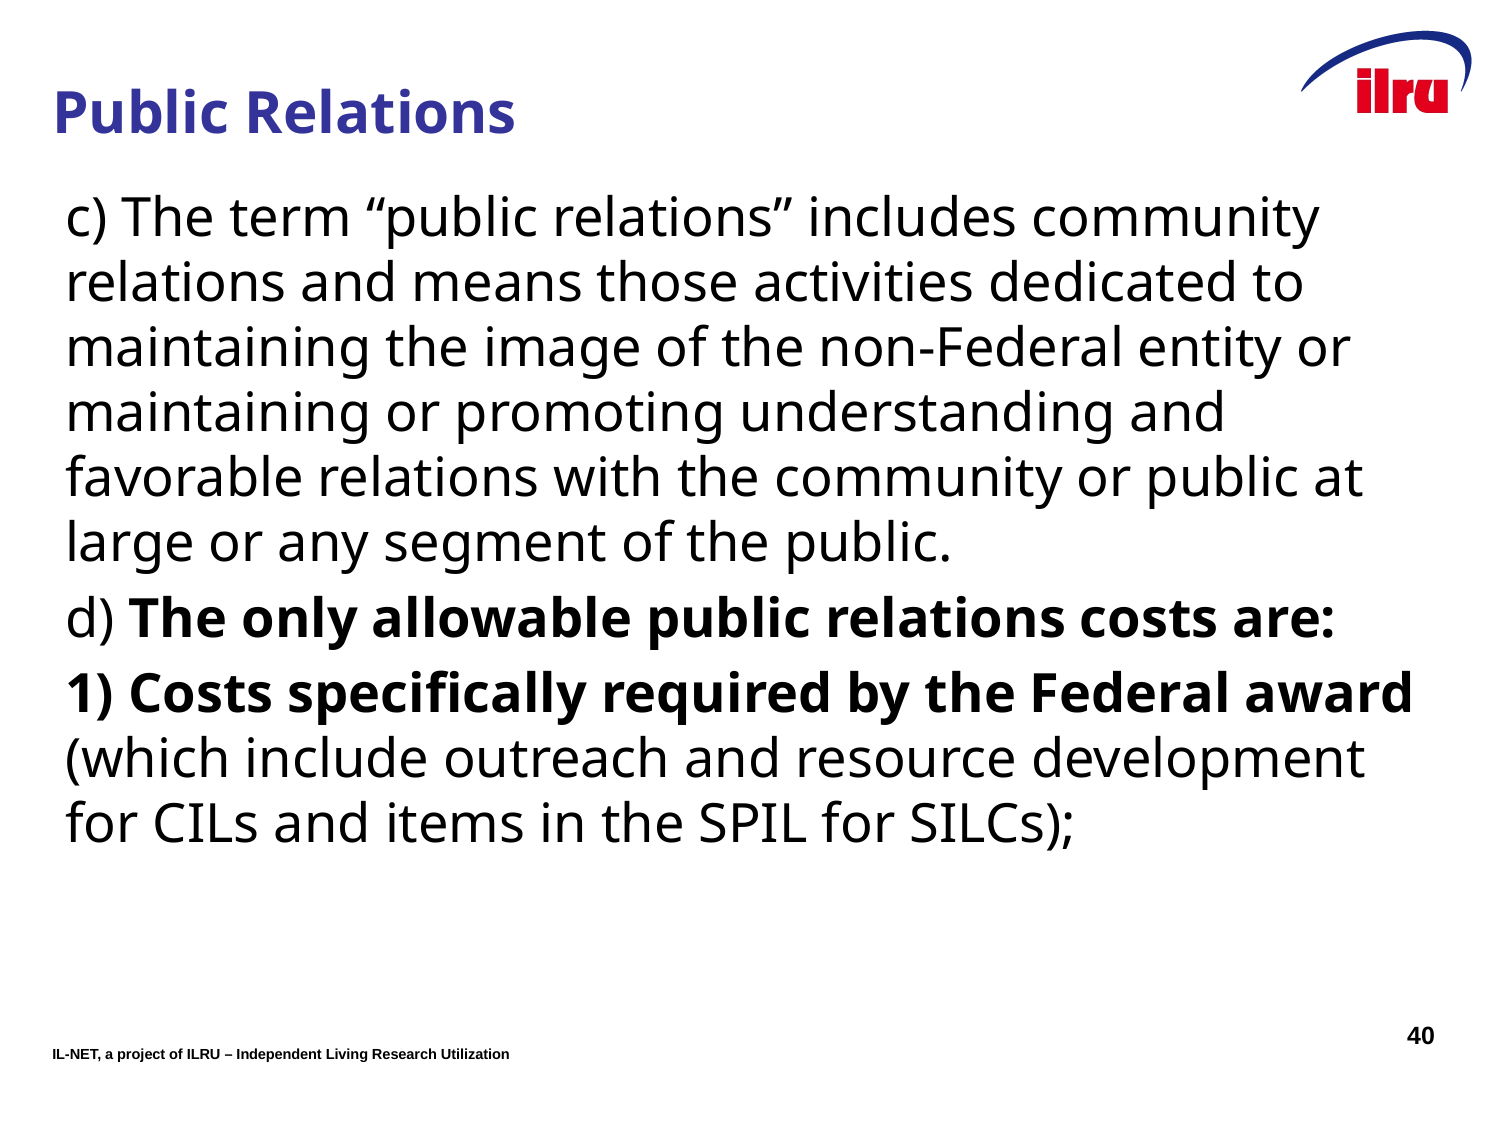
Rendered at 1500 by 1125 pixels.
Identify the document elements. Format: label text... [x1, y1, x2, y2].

picture [1299, 20, 1479, 124]
title Public Relations [37, 44, 1301, 176]
list c) The term “public relations” includes community relations and means those activities dedicated to maintaining the image of the non-Federal entity or maintaining or promoting understanding and favorable relations with the community or public at large or any segment of the public. d) The only allowable public relations costs are: 1) Costs specifically required by the Federal award (which include outreach and resource development for CILs and items in the SPIL for SILCs); [49, 174, 1463, 1001]
slide_number 40 [1062, 1012, 1451, 1053]
